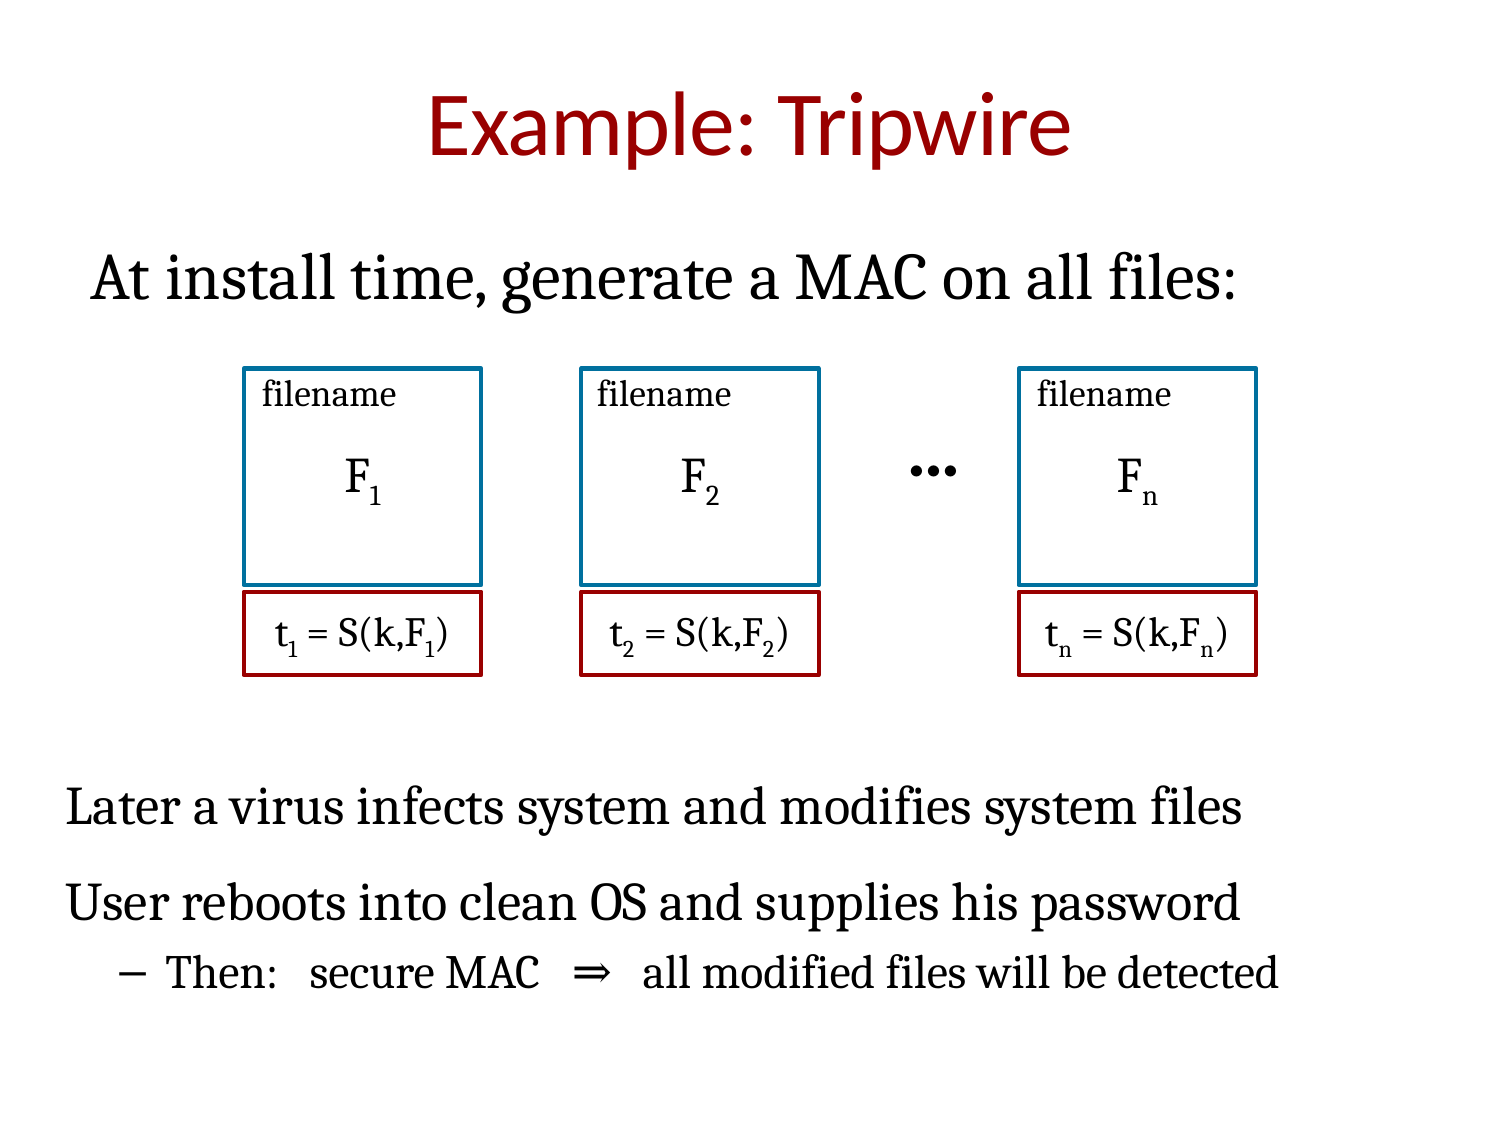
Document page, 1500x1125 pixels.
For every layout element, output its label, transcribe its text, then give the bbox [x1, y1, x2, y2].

title Example: Tripwire [75, 24, 1425, 213]
list At install time, generate a MAC on all files: [75, 224, 1425, 762]
text_box Later a virus infects system and modifies system files User reboots into clean OS and supplies his password Then: secure MAC ⇒ all modified files will be detected [50, 762, 1438, 1125]
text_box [243, 361, 1257, 676]
